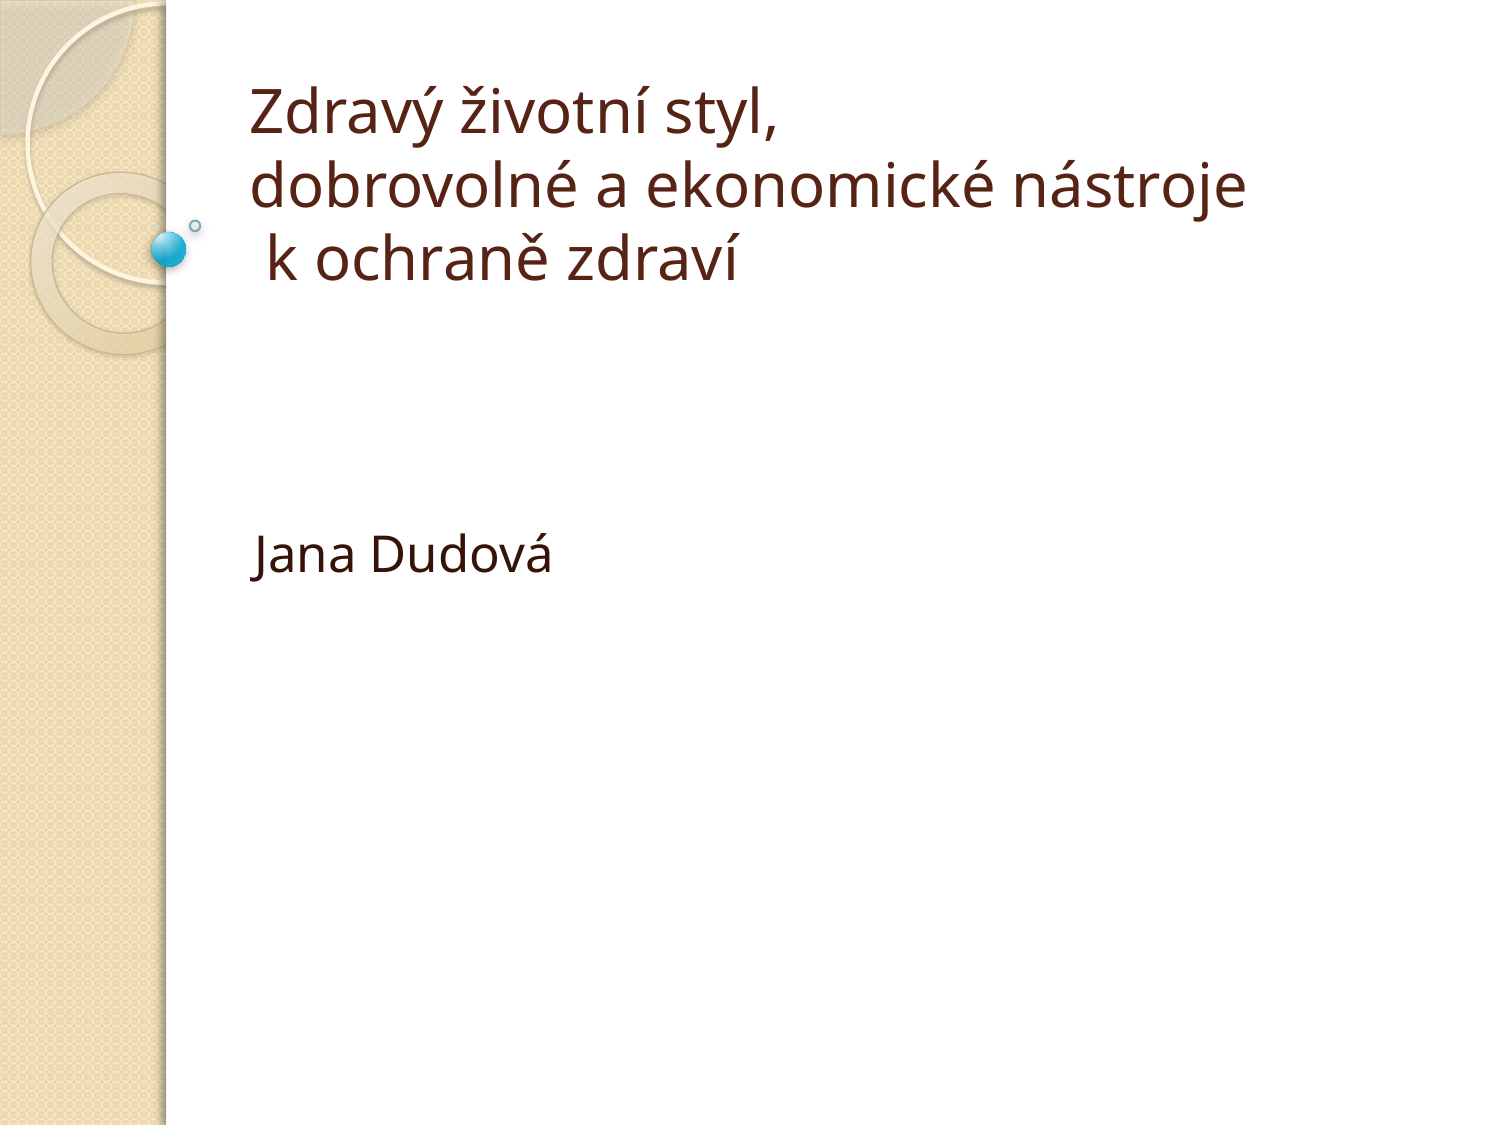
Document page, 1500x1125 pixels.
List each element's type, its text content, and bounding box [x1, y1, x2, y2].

subtitle Jana Dudová [234, 303, 1451, 592]
title Zdravý životní styl, dobrovolné a ekonomické nástroje k ochraně zdraví [234, 59, 1450, 301]
